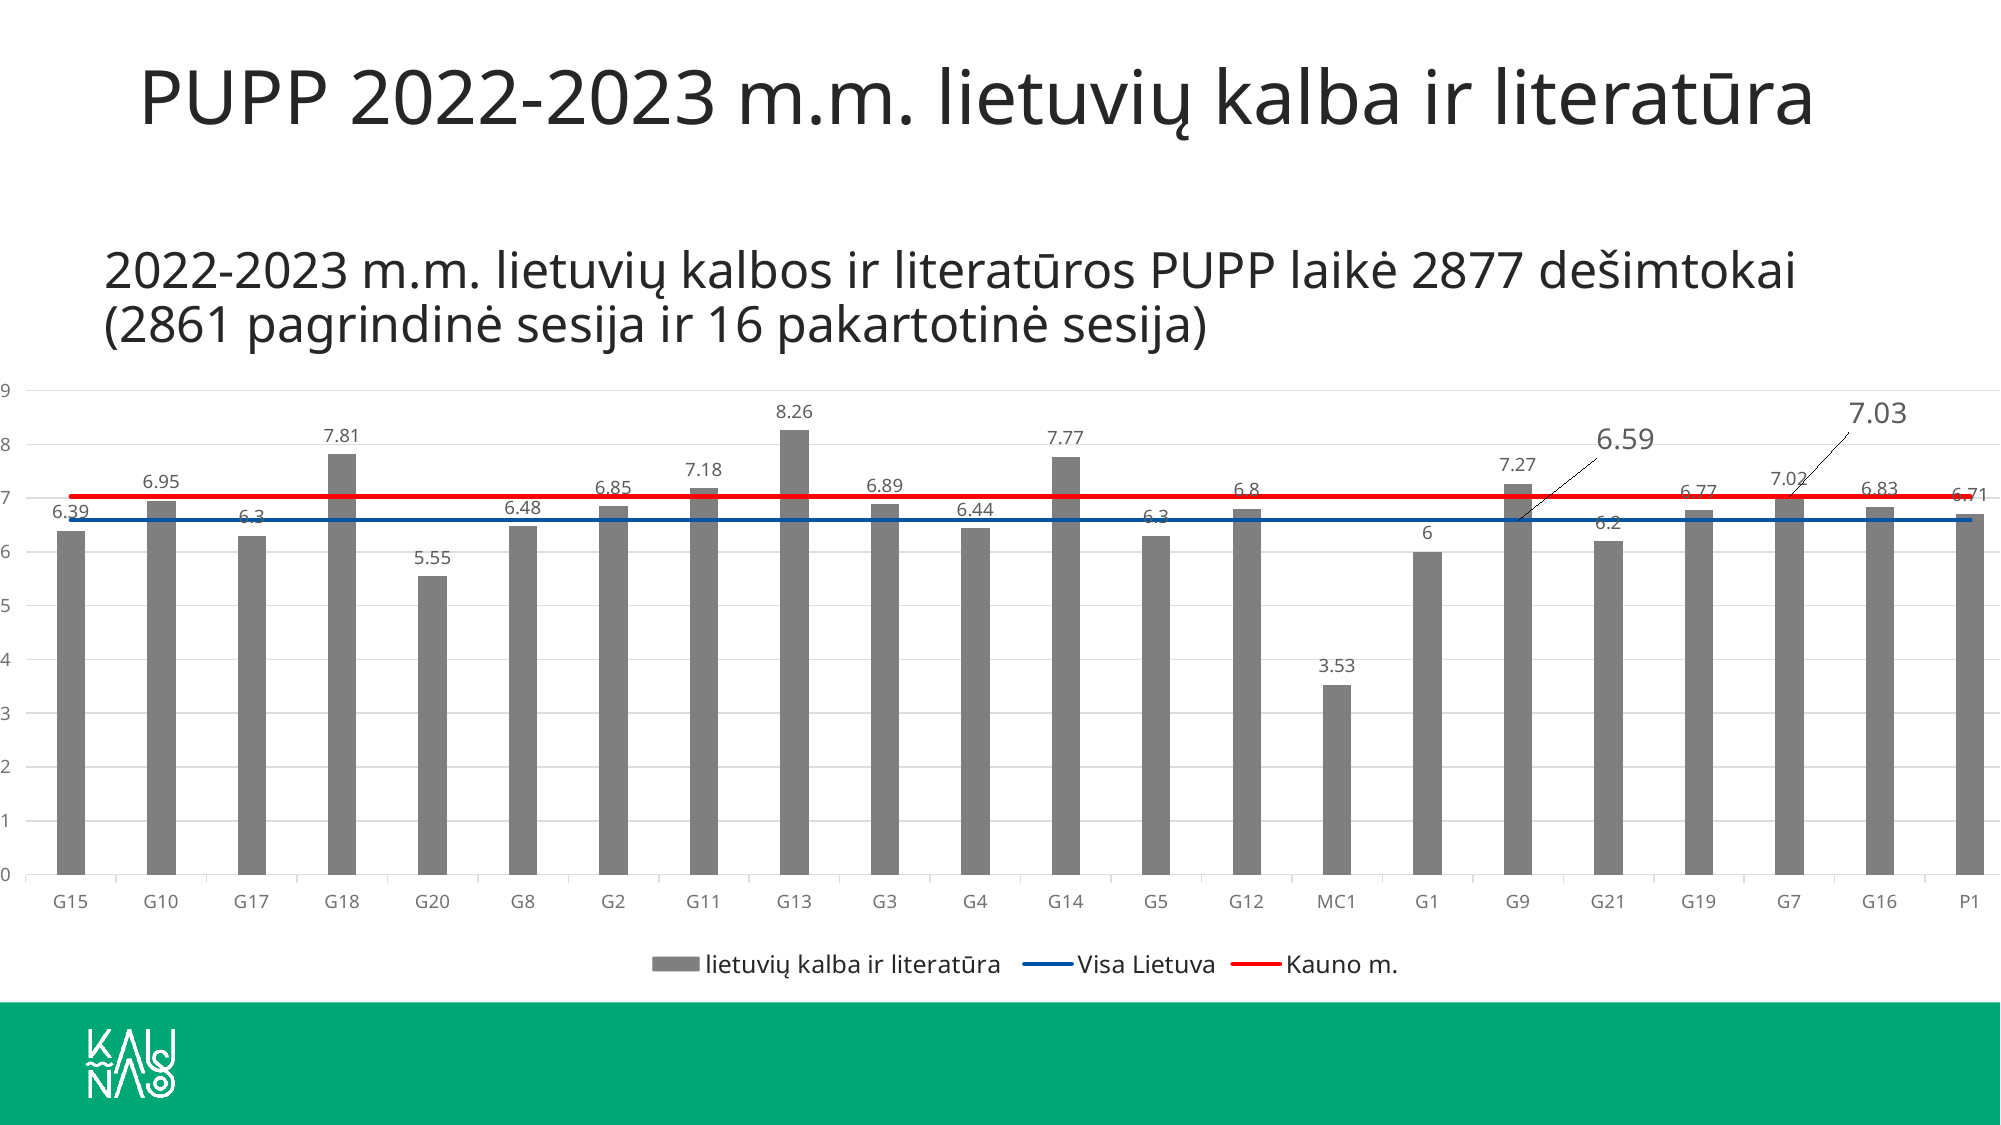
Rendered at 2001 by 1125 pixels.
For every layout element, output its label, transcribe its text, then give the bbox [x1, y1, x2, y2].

list 2022-2023 m.m. lietuvių kalbos ir literatūros PUPP laikė 2877 dešimtokai (2861 pagrindinė sesija ir 16 pakartotinė sesija) [89, 237, 1905, 377]
picture [85, 1029, 175, 1098]
title PUPP 2022-2023 m.m. lietuvių kalba ir literatūra [123, 15, 1938, 149]
chart [0, 377, 2000, 987]
